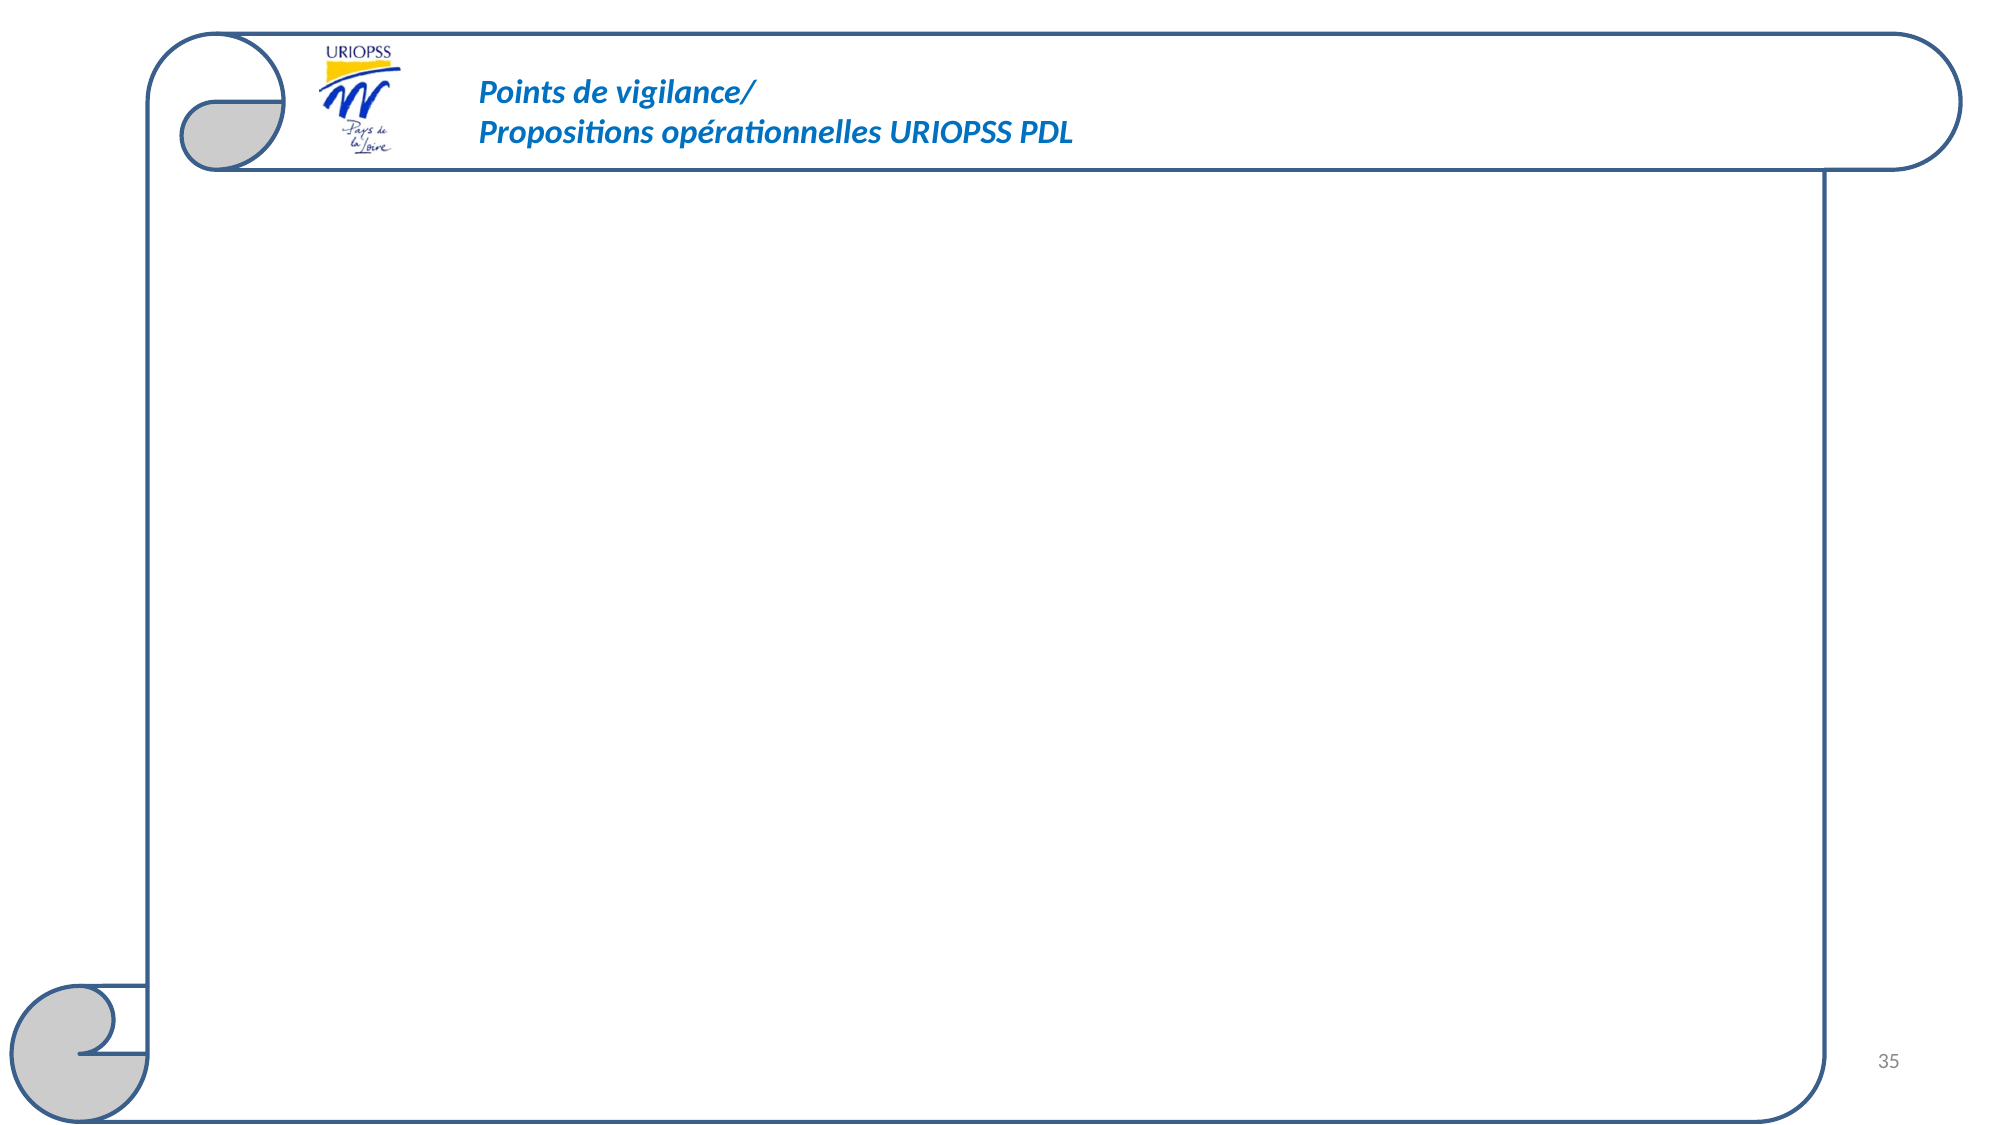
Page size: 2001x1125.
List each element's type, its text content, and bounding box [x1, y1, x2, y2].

text_box Points de vigilance/ Propositions opérationnelles URIOPSS PDL [464, 61, 1556, 158]
text_box [9, 31, 1963, 1124]
slide_number 35 [1440, 1046, 1900, 1073]
picture [319, 43, 403, 163]
